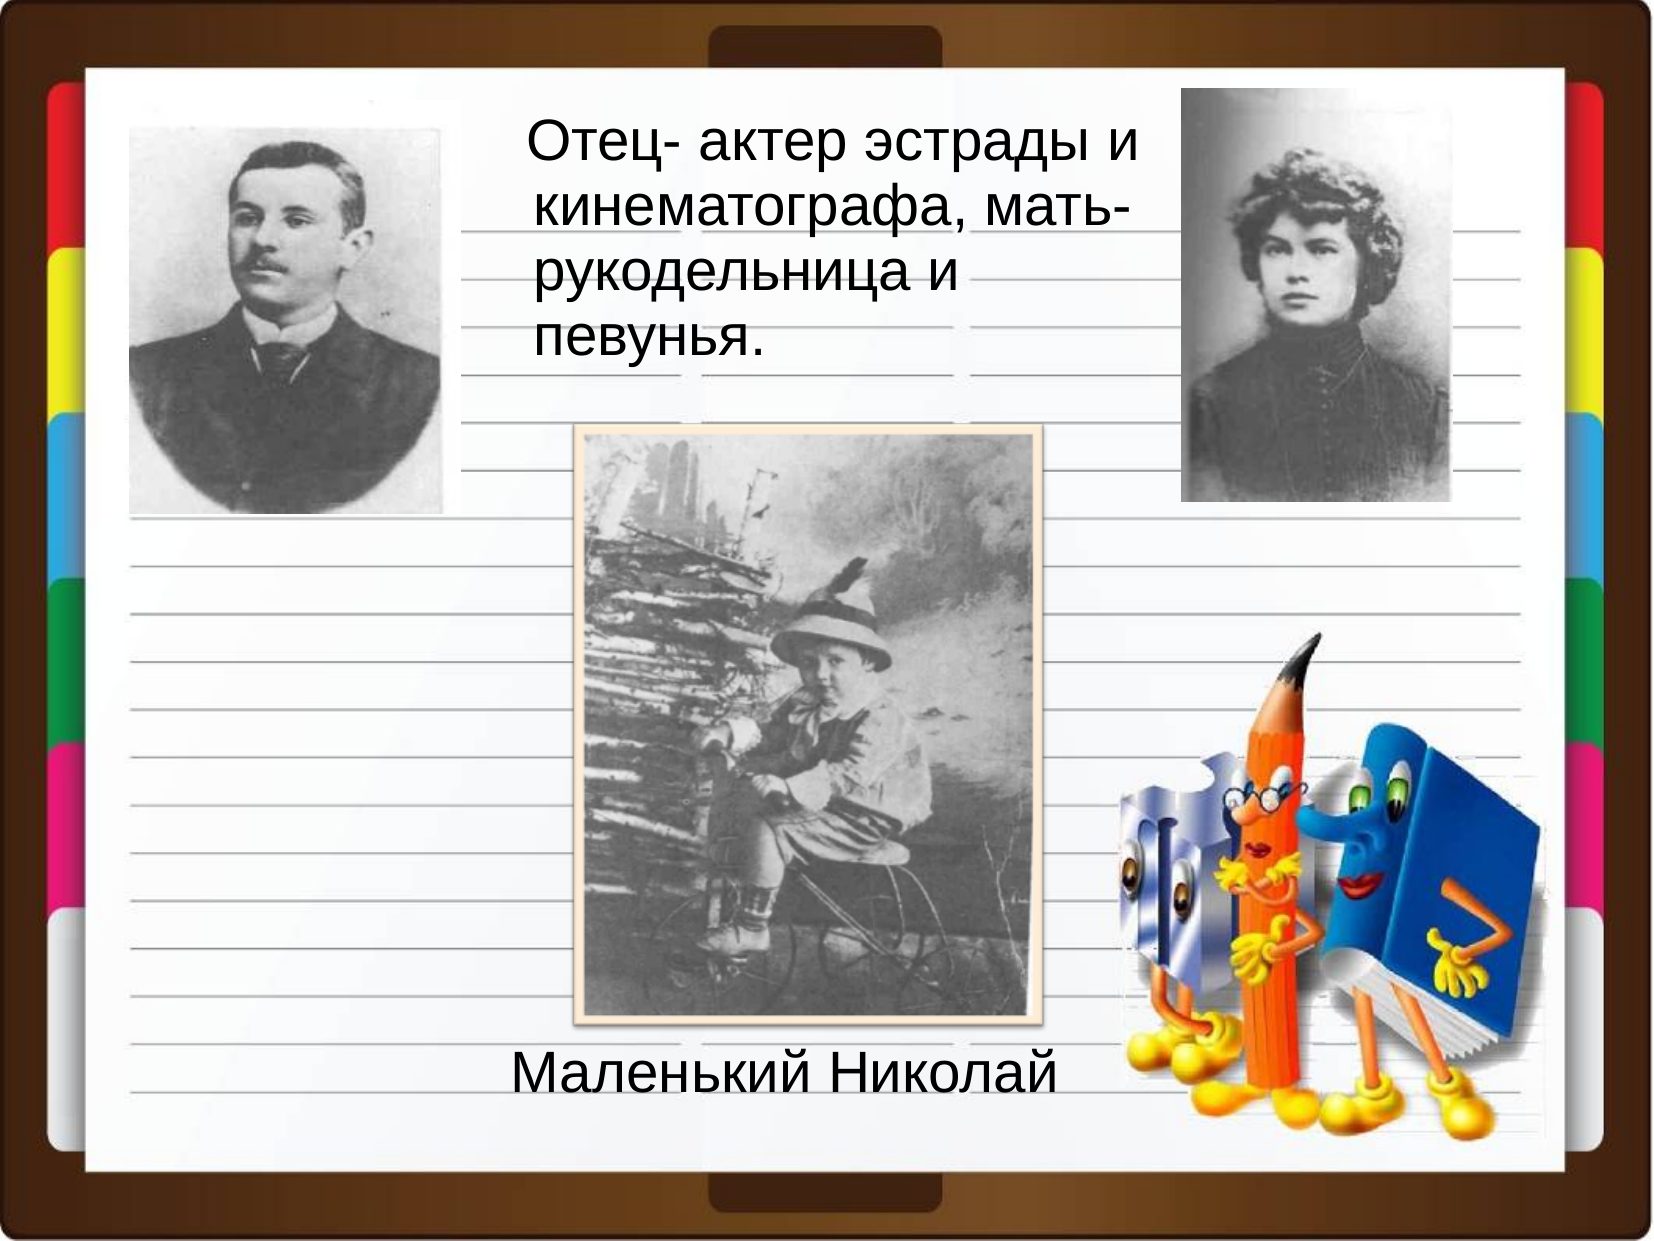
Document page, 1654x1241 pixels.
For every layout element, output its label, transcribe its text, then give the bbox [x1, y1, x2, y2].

text_box Маленький Николай [496, 1033, 1465, 1114]
list Отец- актер эстрады и кинематографа, мать-рукодельница и певунья. [462, 100, 1158, 385]
picture [0, 0, 1654, 1241]
